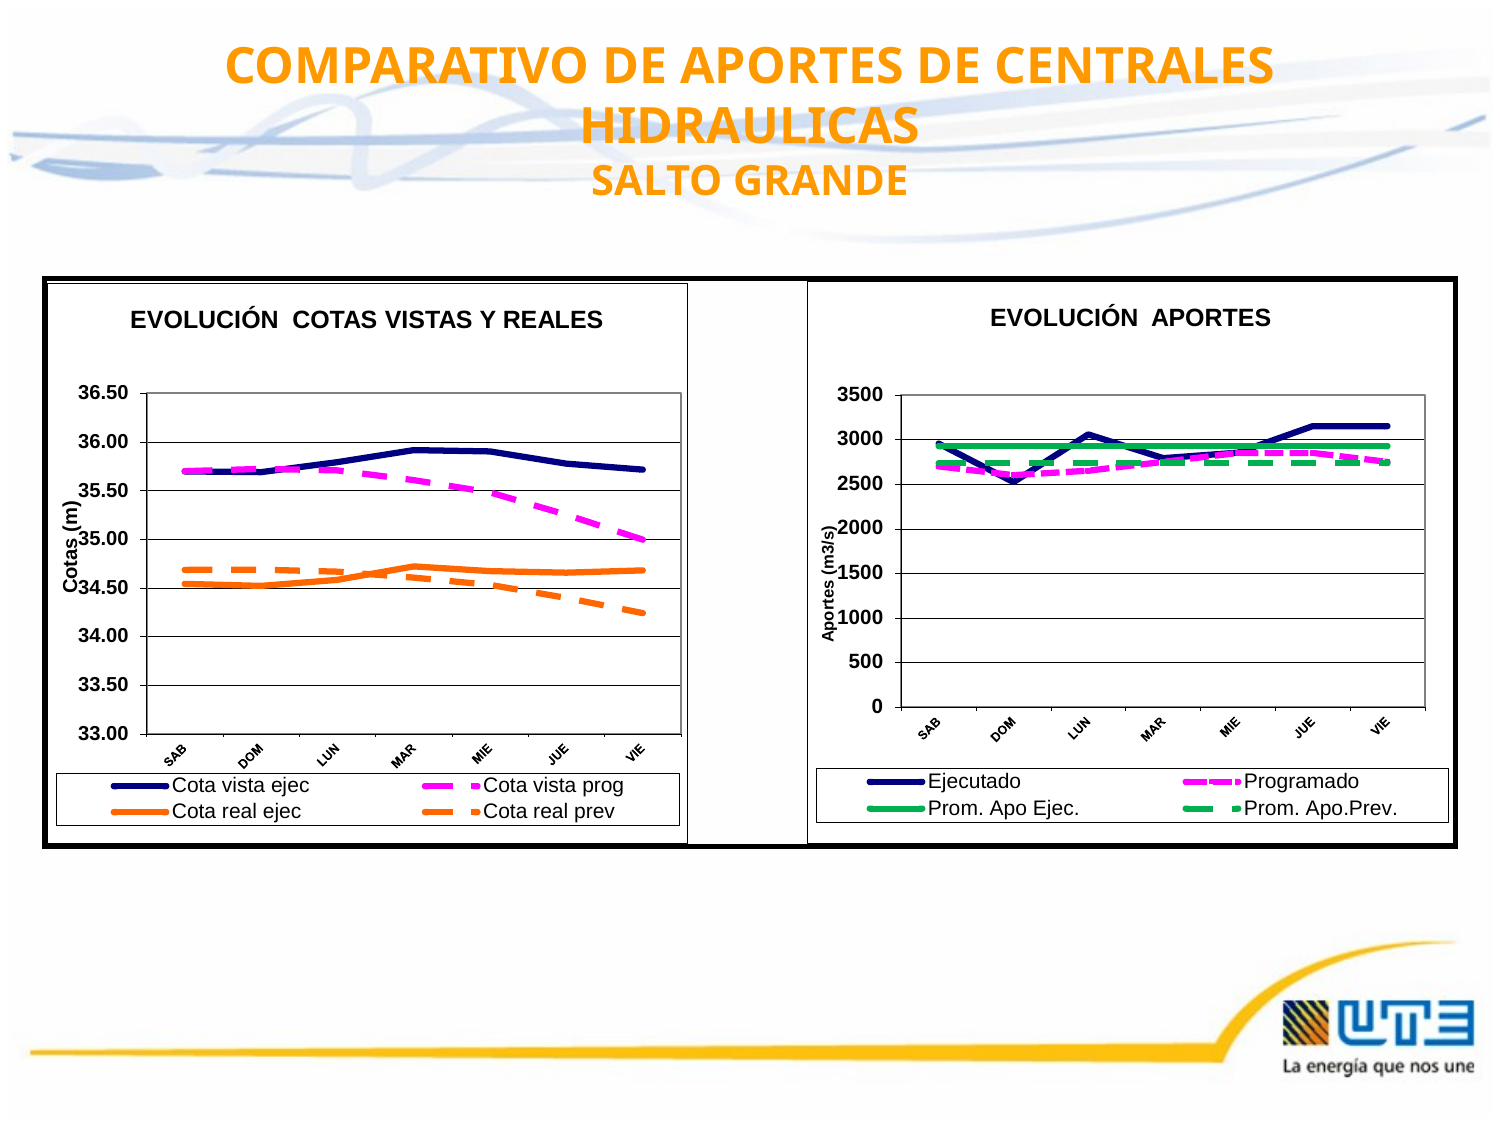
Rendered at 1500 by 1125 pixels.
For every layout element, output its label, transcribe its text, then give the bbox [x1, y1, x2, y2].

title COMPARATIVO DE APORTES DE CENTRALES HIDRAULICAS SALTO GRANDE [112, 24, 1388, 213]
picture [7, 6, 1493, 1118]
